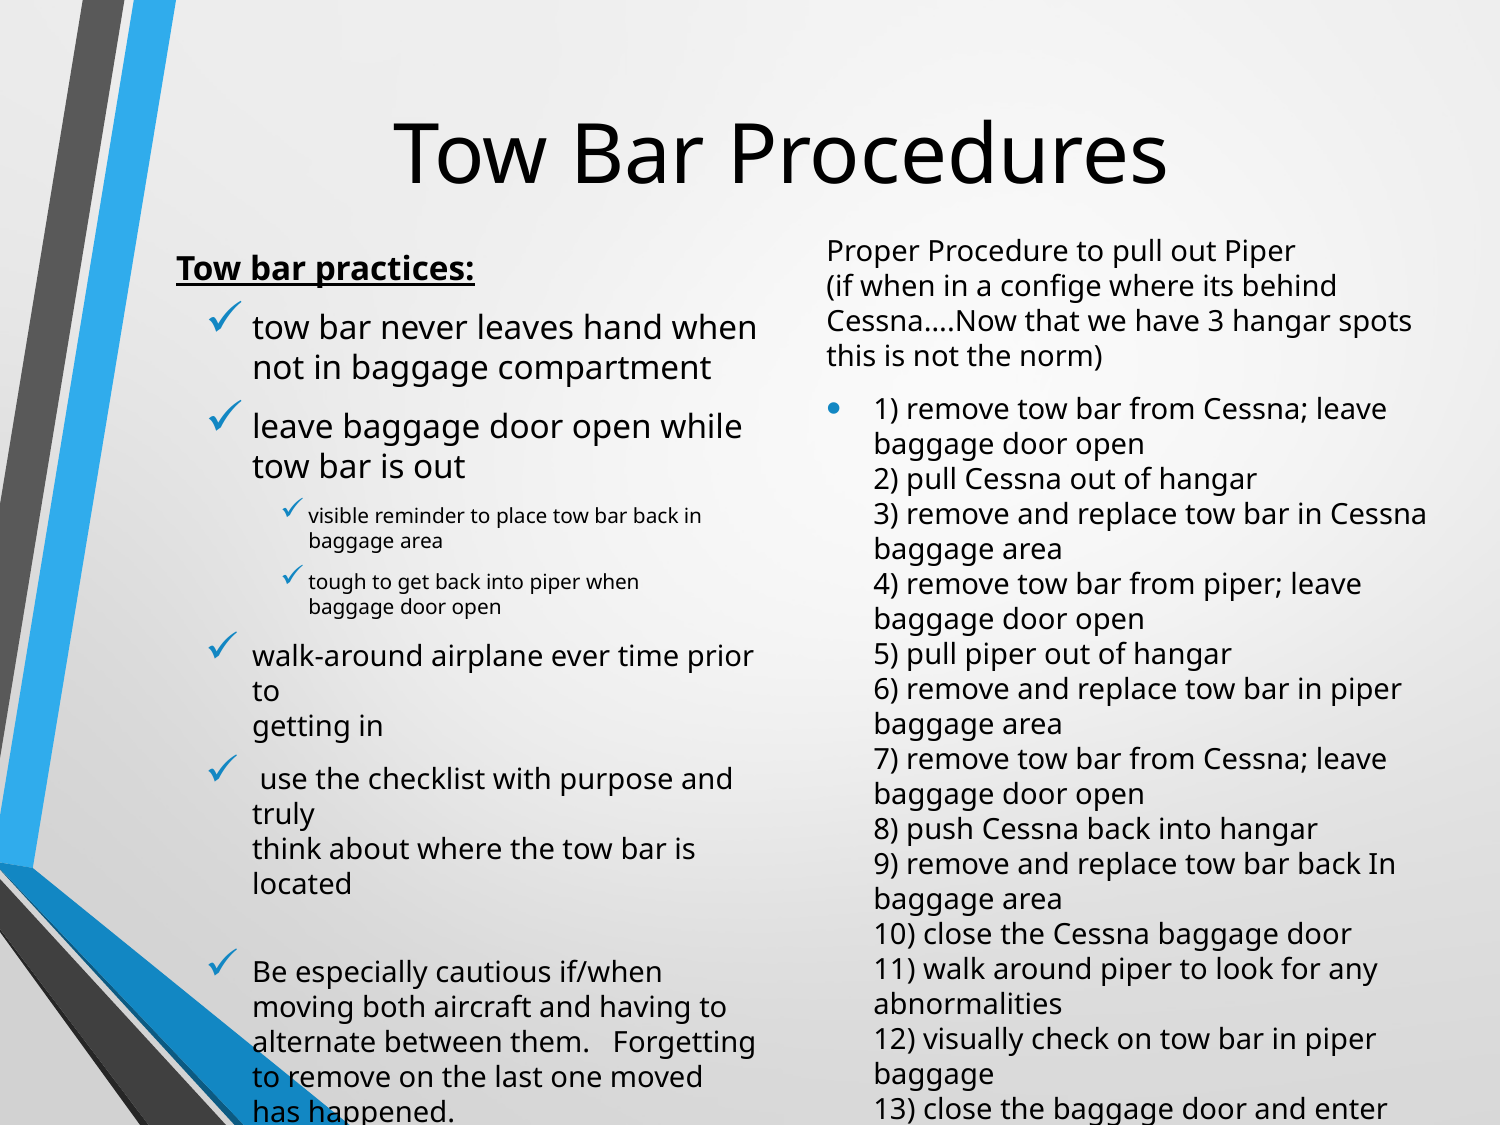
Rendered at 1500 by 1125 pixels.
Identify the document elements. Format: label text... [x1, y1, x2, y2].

list Tow bar practices: tow bar never leaves hand when not in baggage compartment leave baggage door open while tow bar is out visible reminder to place tow bar back in baggage area tough to get back into piper when baggage door open walk-around airplane ever time prior to getting in use the checklist with purpose and truly think about where the tow bar is located Be especially cautious if/when moving both aircraft and having to alternate between them. Forgetting to remove on the last one moved has happened. [161, 239, 775, 990]
title Tow Bar Procedures [150, 75, 1414, 225]
list Proper Procedure to pull out Piper (if when in a confige where its behind Cessna….Now that we have 3 hangar spots this is not the norm) 1) remove tow bar from Cessna; leave baggage door open 2) pull Cessna out of hangar 3) remove and replace tow bar in Cessna baggage area 4) remove tow bar from piper; leave baggage door open 5) pull piper out of hangar 6) remove and replace tow bar in piper baggage area 7) remove tow bar from Cessna; leave baggage door open 8) push Cessna back into hangar 9) remove and replace tow bar back In baggage area 10) close the Cessna baggage door 11) walk around piper to look for any abnormalities 12) visually check on tow bar in piper baggage 13) close the baggage door and enter cabin [811, 224, 1474, 1125]
